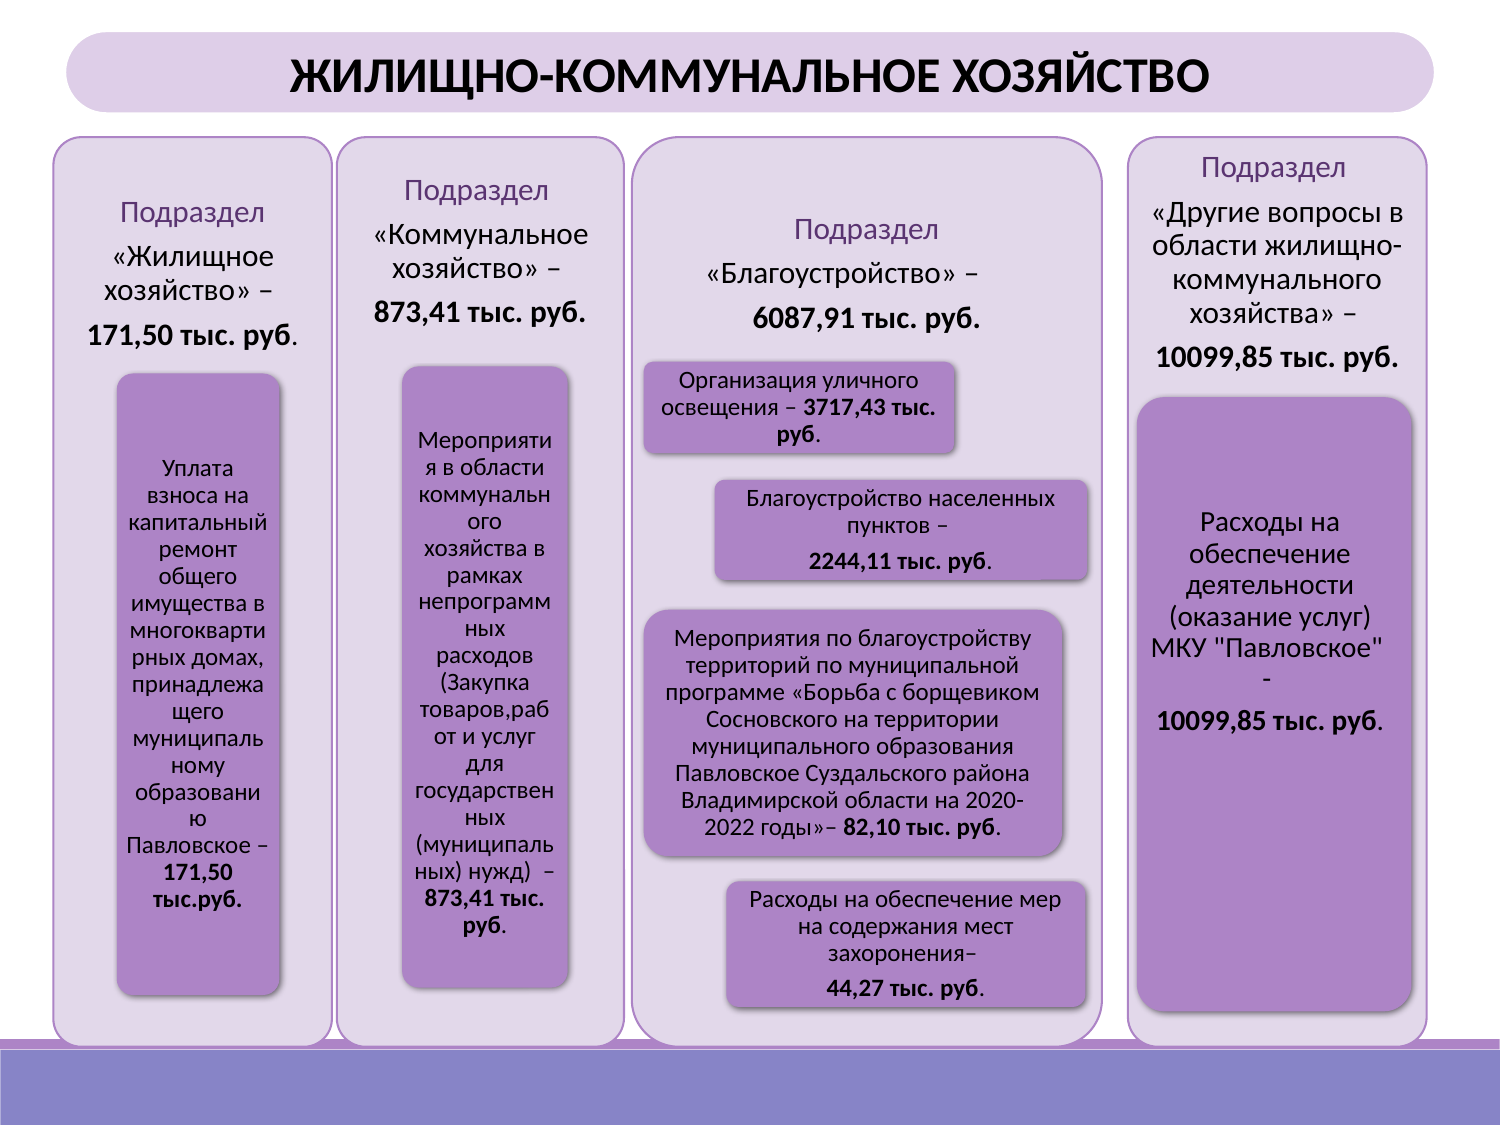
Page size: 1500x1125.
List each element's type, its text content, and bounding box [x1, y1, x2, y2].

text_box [1136, 396, 1412, 1012]
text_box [1127, 113, 1428, 1048]
text_box ЖИЛИЩНО-КОММУНАЛЬНОЕ ХОЗЯЙСТВО [63, 29, 1437, 115]
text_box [52, 136, 1141, 1095]
